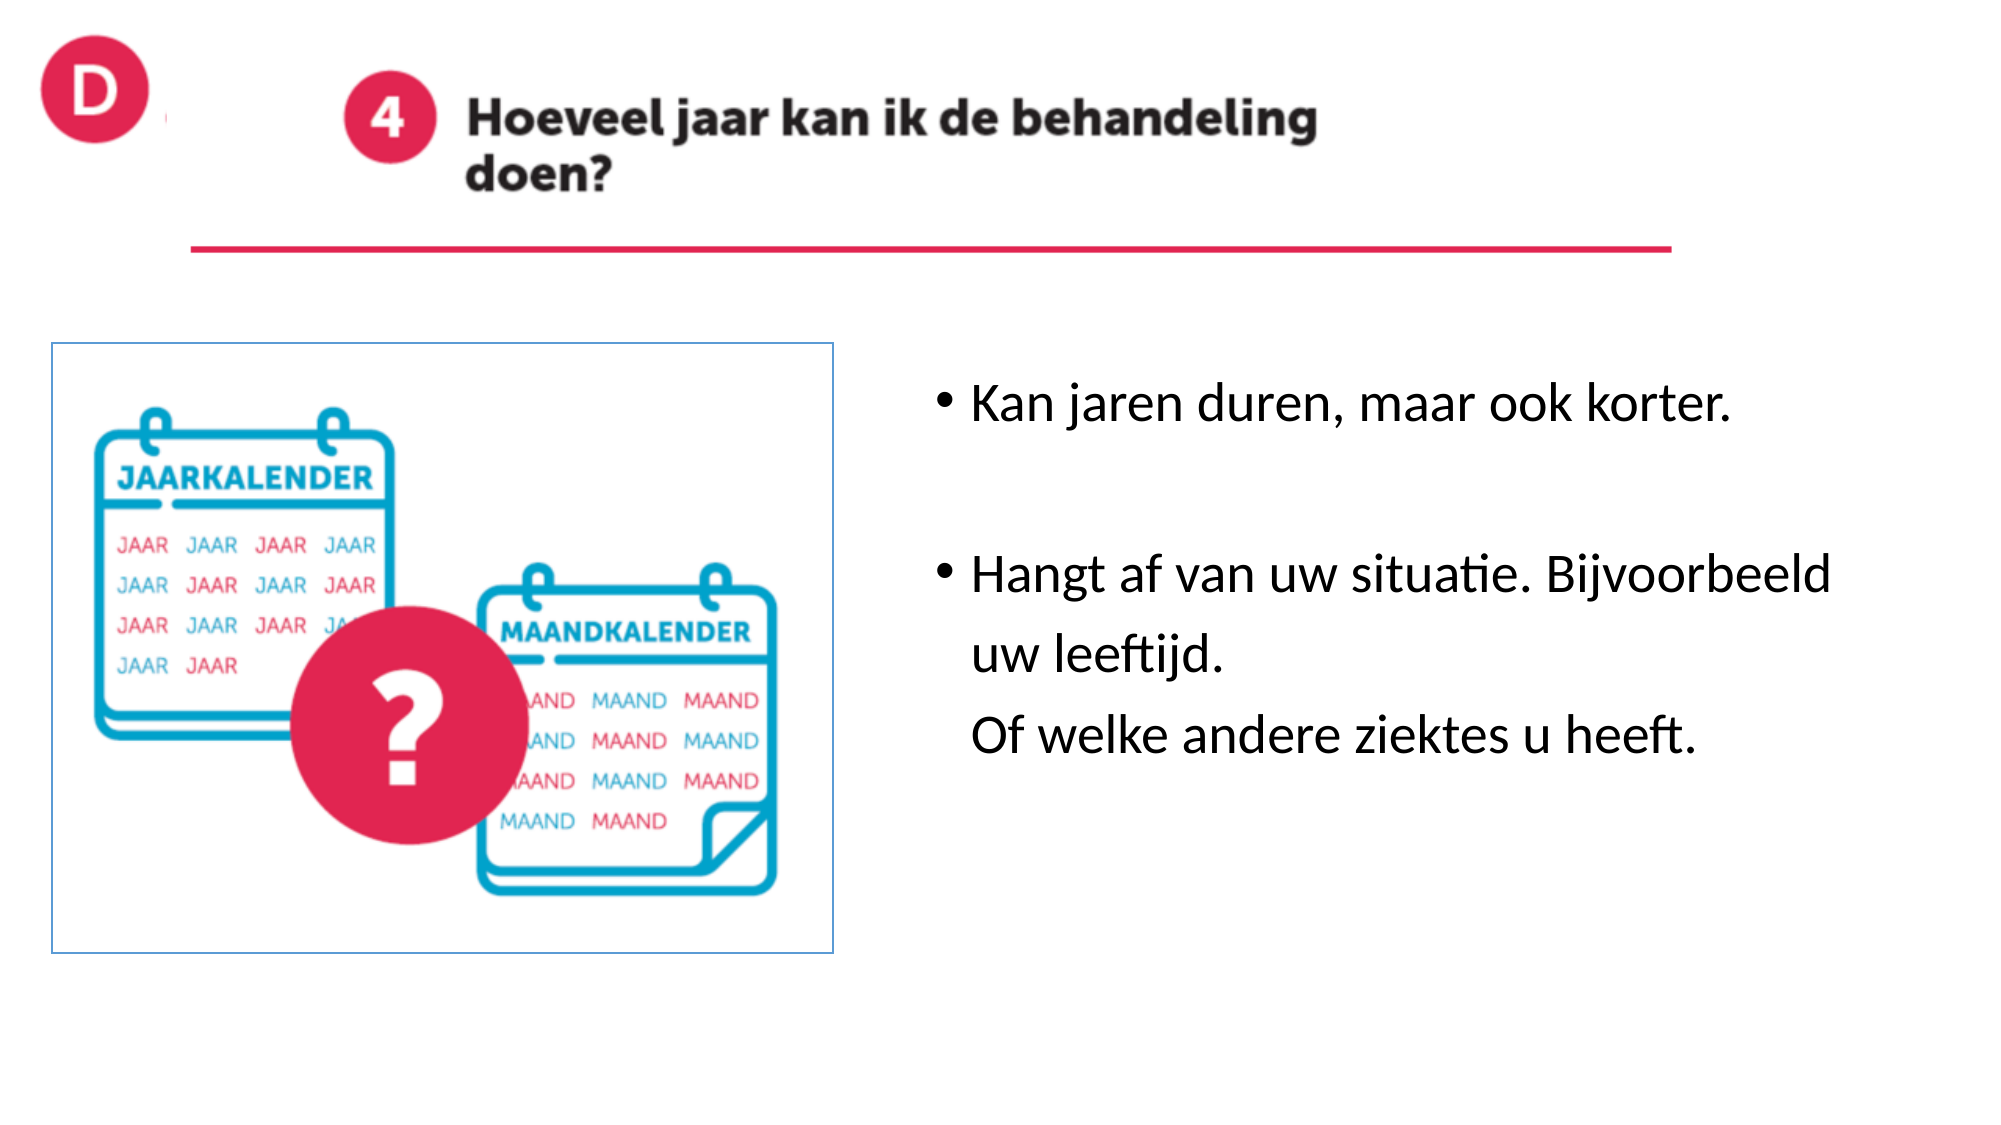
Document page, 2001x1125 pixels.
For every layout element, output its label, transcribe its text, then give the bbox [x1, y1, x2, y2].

picture [188, 44, 1686, 266]
list Kan jaren duren, maar ook korter. Hangt af van uw situatie. Bijvoorbeeld uw leeftijd. Of welke andere ziektes u heeft. [919, 344, 1881, 884]
picture [52, 344, 833, 953]
picture [19, 20, 167, 157]
